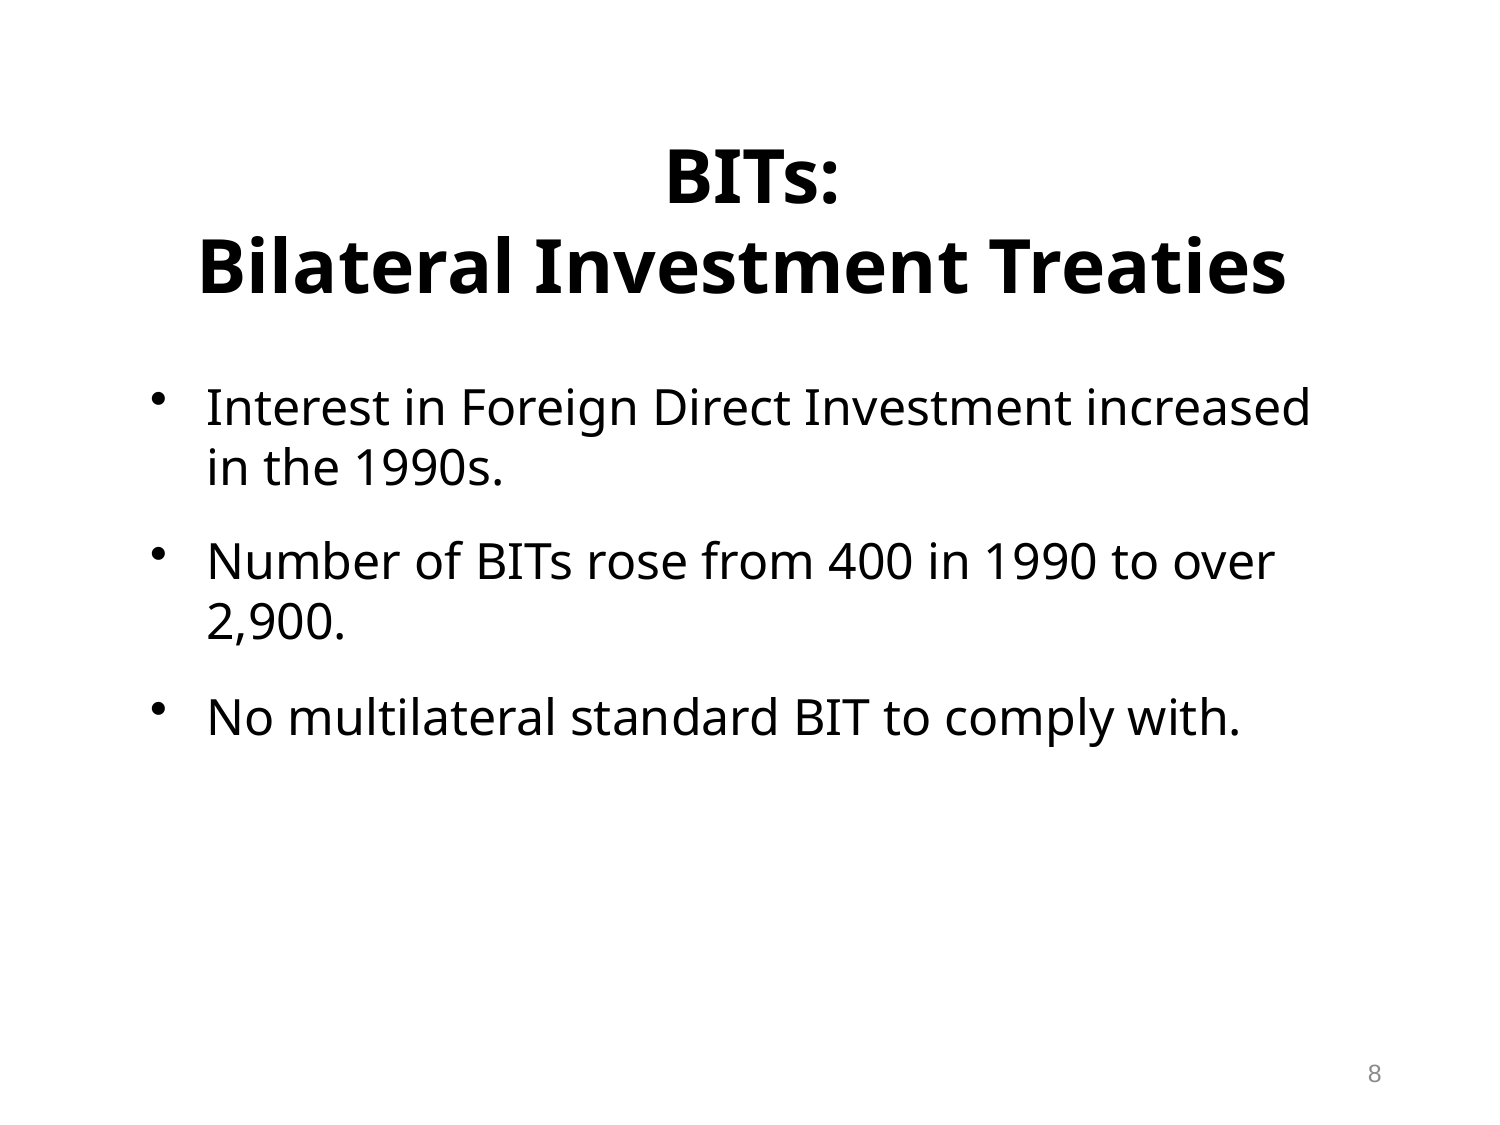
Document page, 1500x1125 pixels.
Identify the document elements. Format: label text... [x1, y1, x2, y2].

slide_number 8 [1059, 1042, 1397, 1103]
list Interest in Foreign Direct Investment increased in the 1990s. Number of BITs rose from 400 in 1990 to over 2,900. No multilateral standard BIT to comply with. [149, 374, 1351, 951]
title BITs: Bilateral Investment Treaties [58, 112, 1447, 326]
